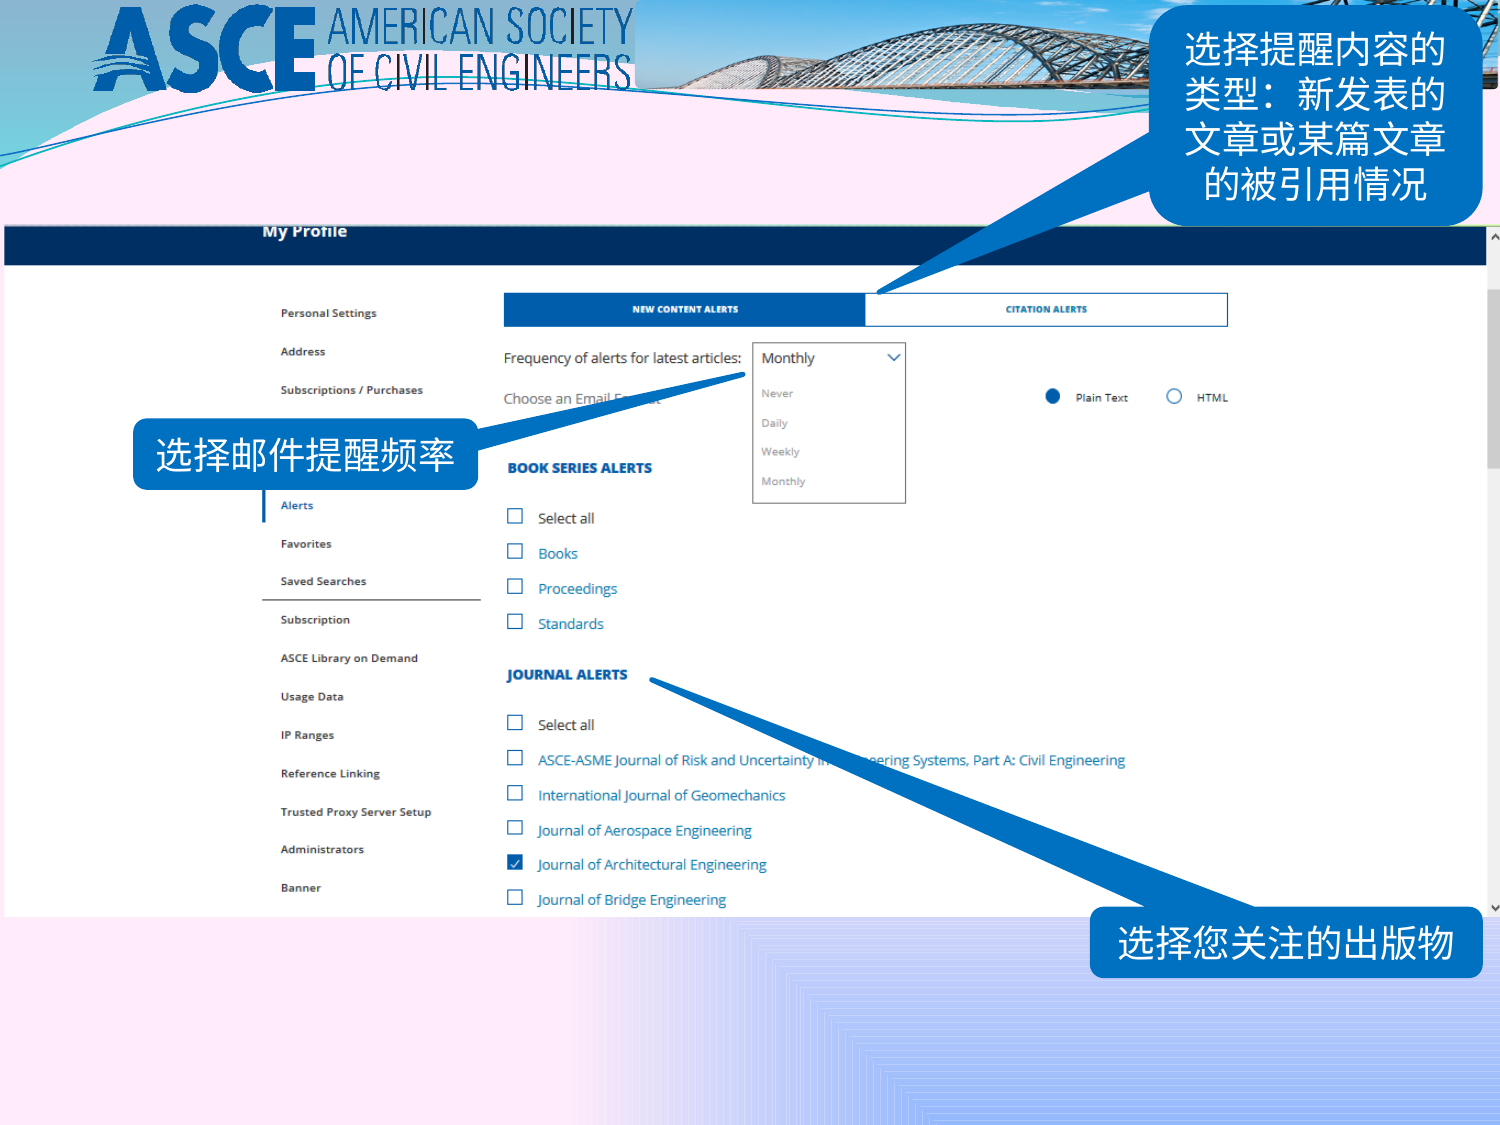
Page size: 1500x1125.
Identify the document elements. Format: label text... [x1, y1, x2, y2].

text_box 选择提醒内容的类型：新发表的文章或某篇文章的被引用情况 [998, 7, 1481, 223]
picture [3, 224, 1500, 918]
picture [87, 0, 1500, 98]
text_box 选择您关注的出版物 [1092, 929, 1481, 976]
